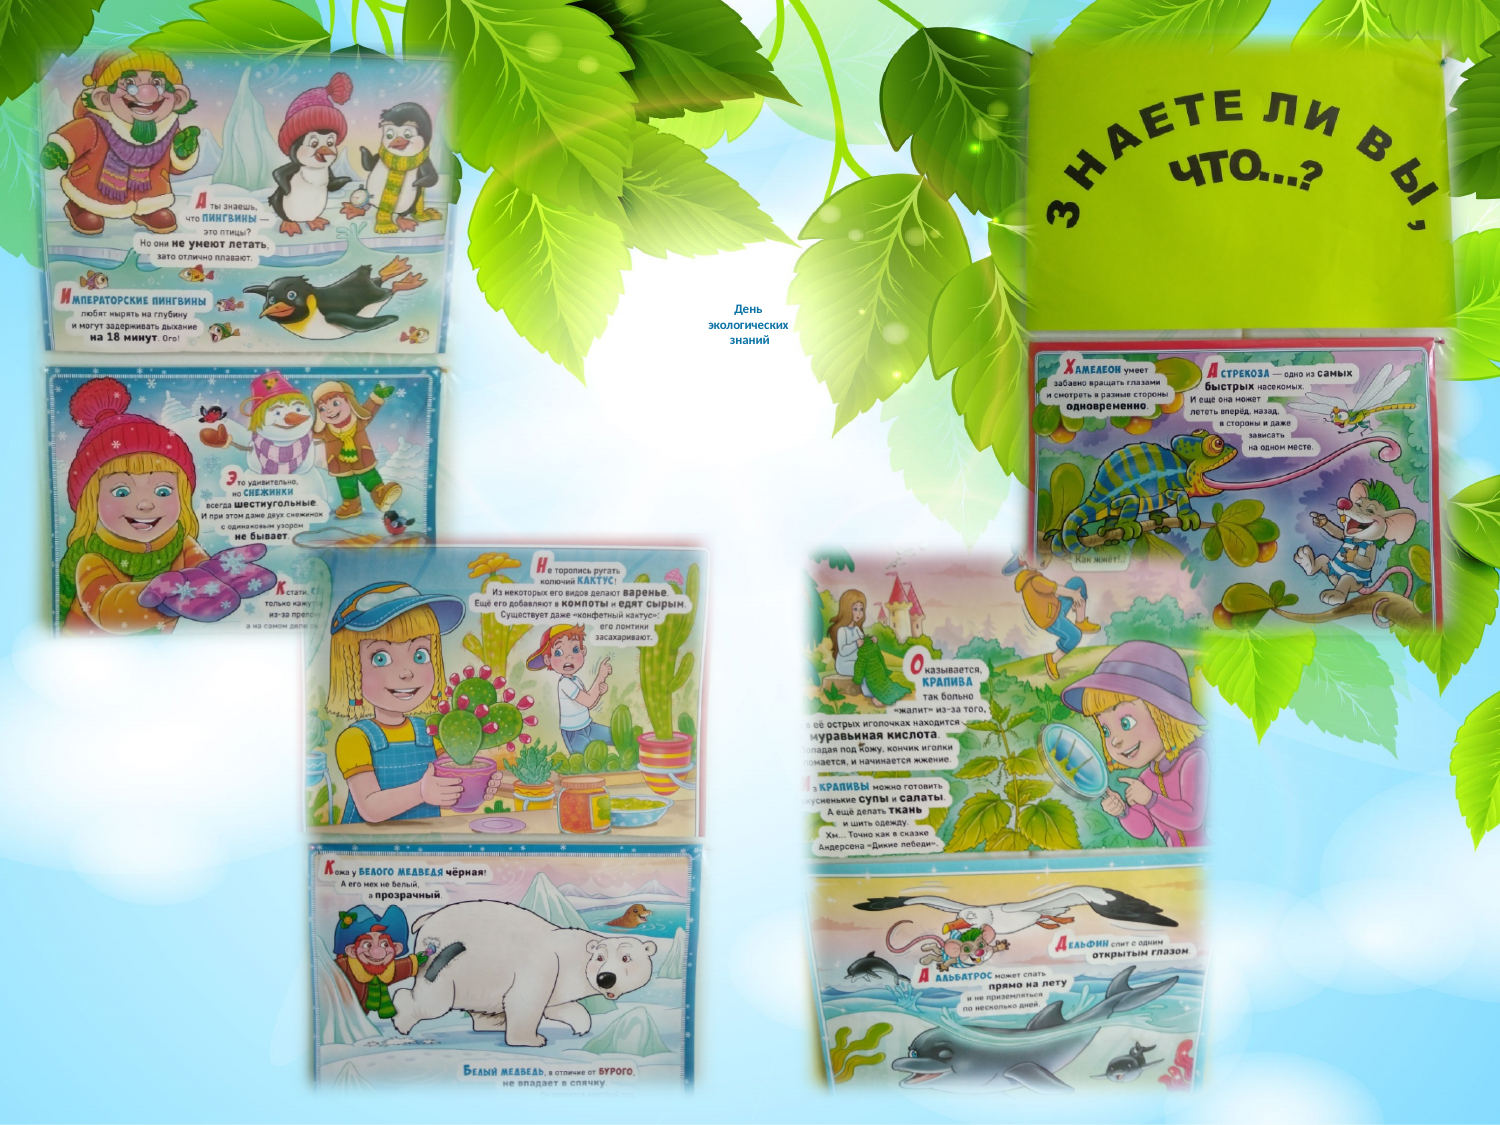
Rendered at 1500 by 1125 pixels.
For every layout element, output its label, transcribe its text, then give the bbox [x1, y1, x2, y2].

title День экологических знаний [473, 210, 1002, 422]
picture [0, 0, 1500, 1125]
